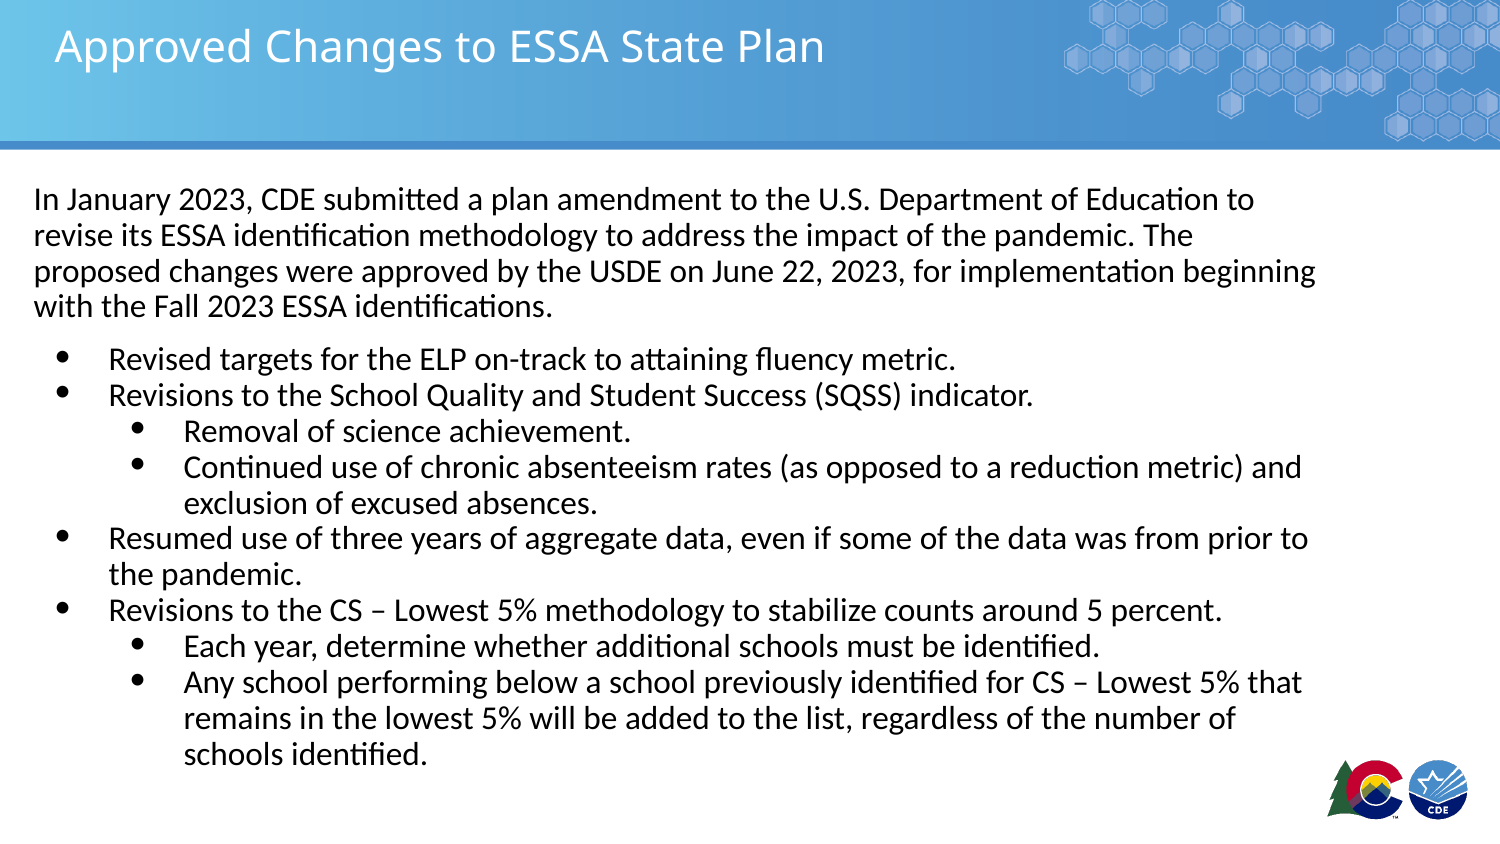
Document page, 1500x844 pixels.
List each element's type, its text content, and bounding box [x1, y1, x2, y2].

picture [0, 0, 1500, 150]
picture [1326, 759, 1468, 820]
list In January 2023, CDE submitted a plan amendment to the U.S. Department of Education to revise its ESSA identification methodology to address the impact of the pandemic. The proposed changes were approved by the USDE on June 22, 2023, for implementation beginning with the Fall 2023 ESSA identifications. Revised targets for the ELP on-track to attaining fluency metric. Revisions to the School Quality and Student Success (SQSS) indicator. Removal of science achievement. Continued use of chronic absenteeism rates (as opposed to a reduction metric) and exclusion of excused absences. Resumed use of three years of aggregate data, even if some of the data was from prior to the pandemic. Revisions to the CS – Lowest 5% methodology to stabilize counts around 5 percent. Each year, determine whether additional schools must be identified. Any school performing below a school previously identified for CS – Lowest 5% that remains in the lowest 5% will be added to the list, regardless of the number of schools identified. [33, 181, 1328, 754]
title Approved Changes to ESSA State Plan [54, 25, 1047, 136]
